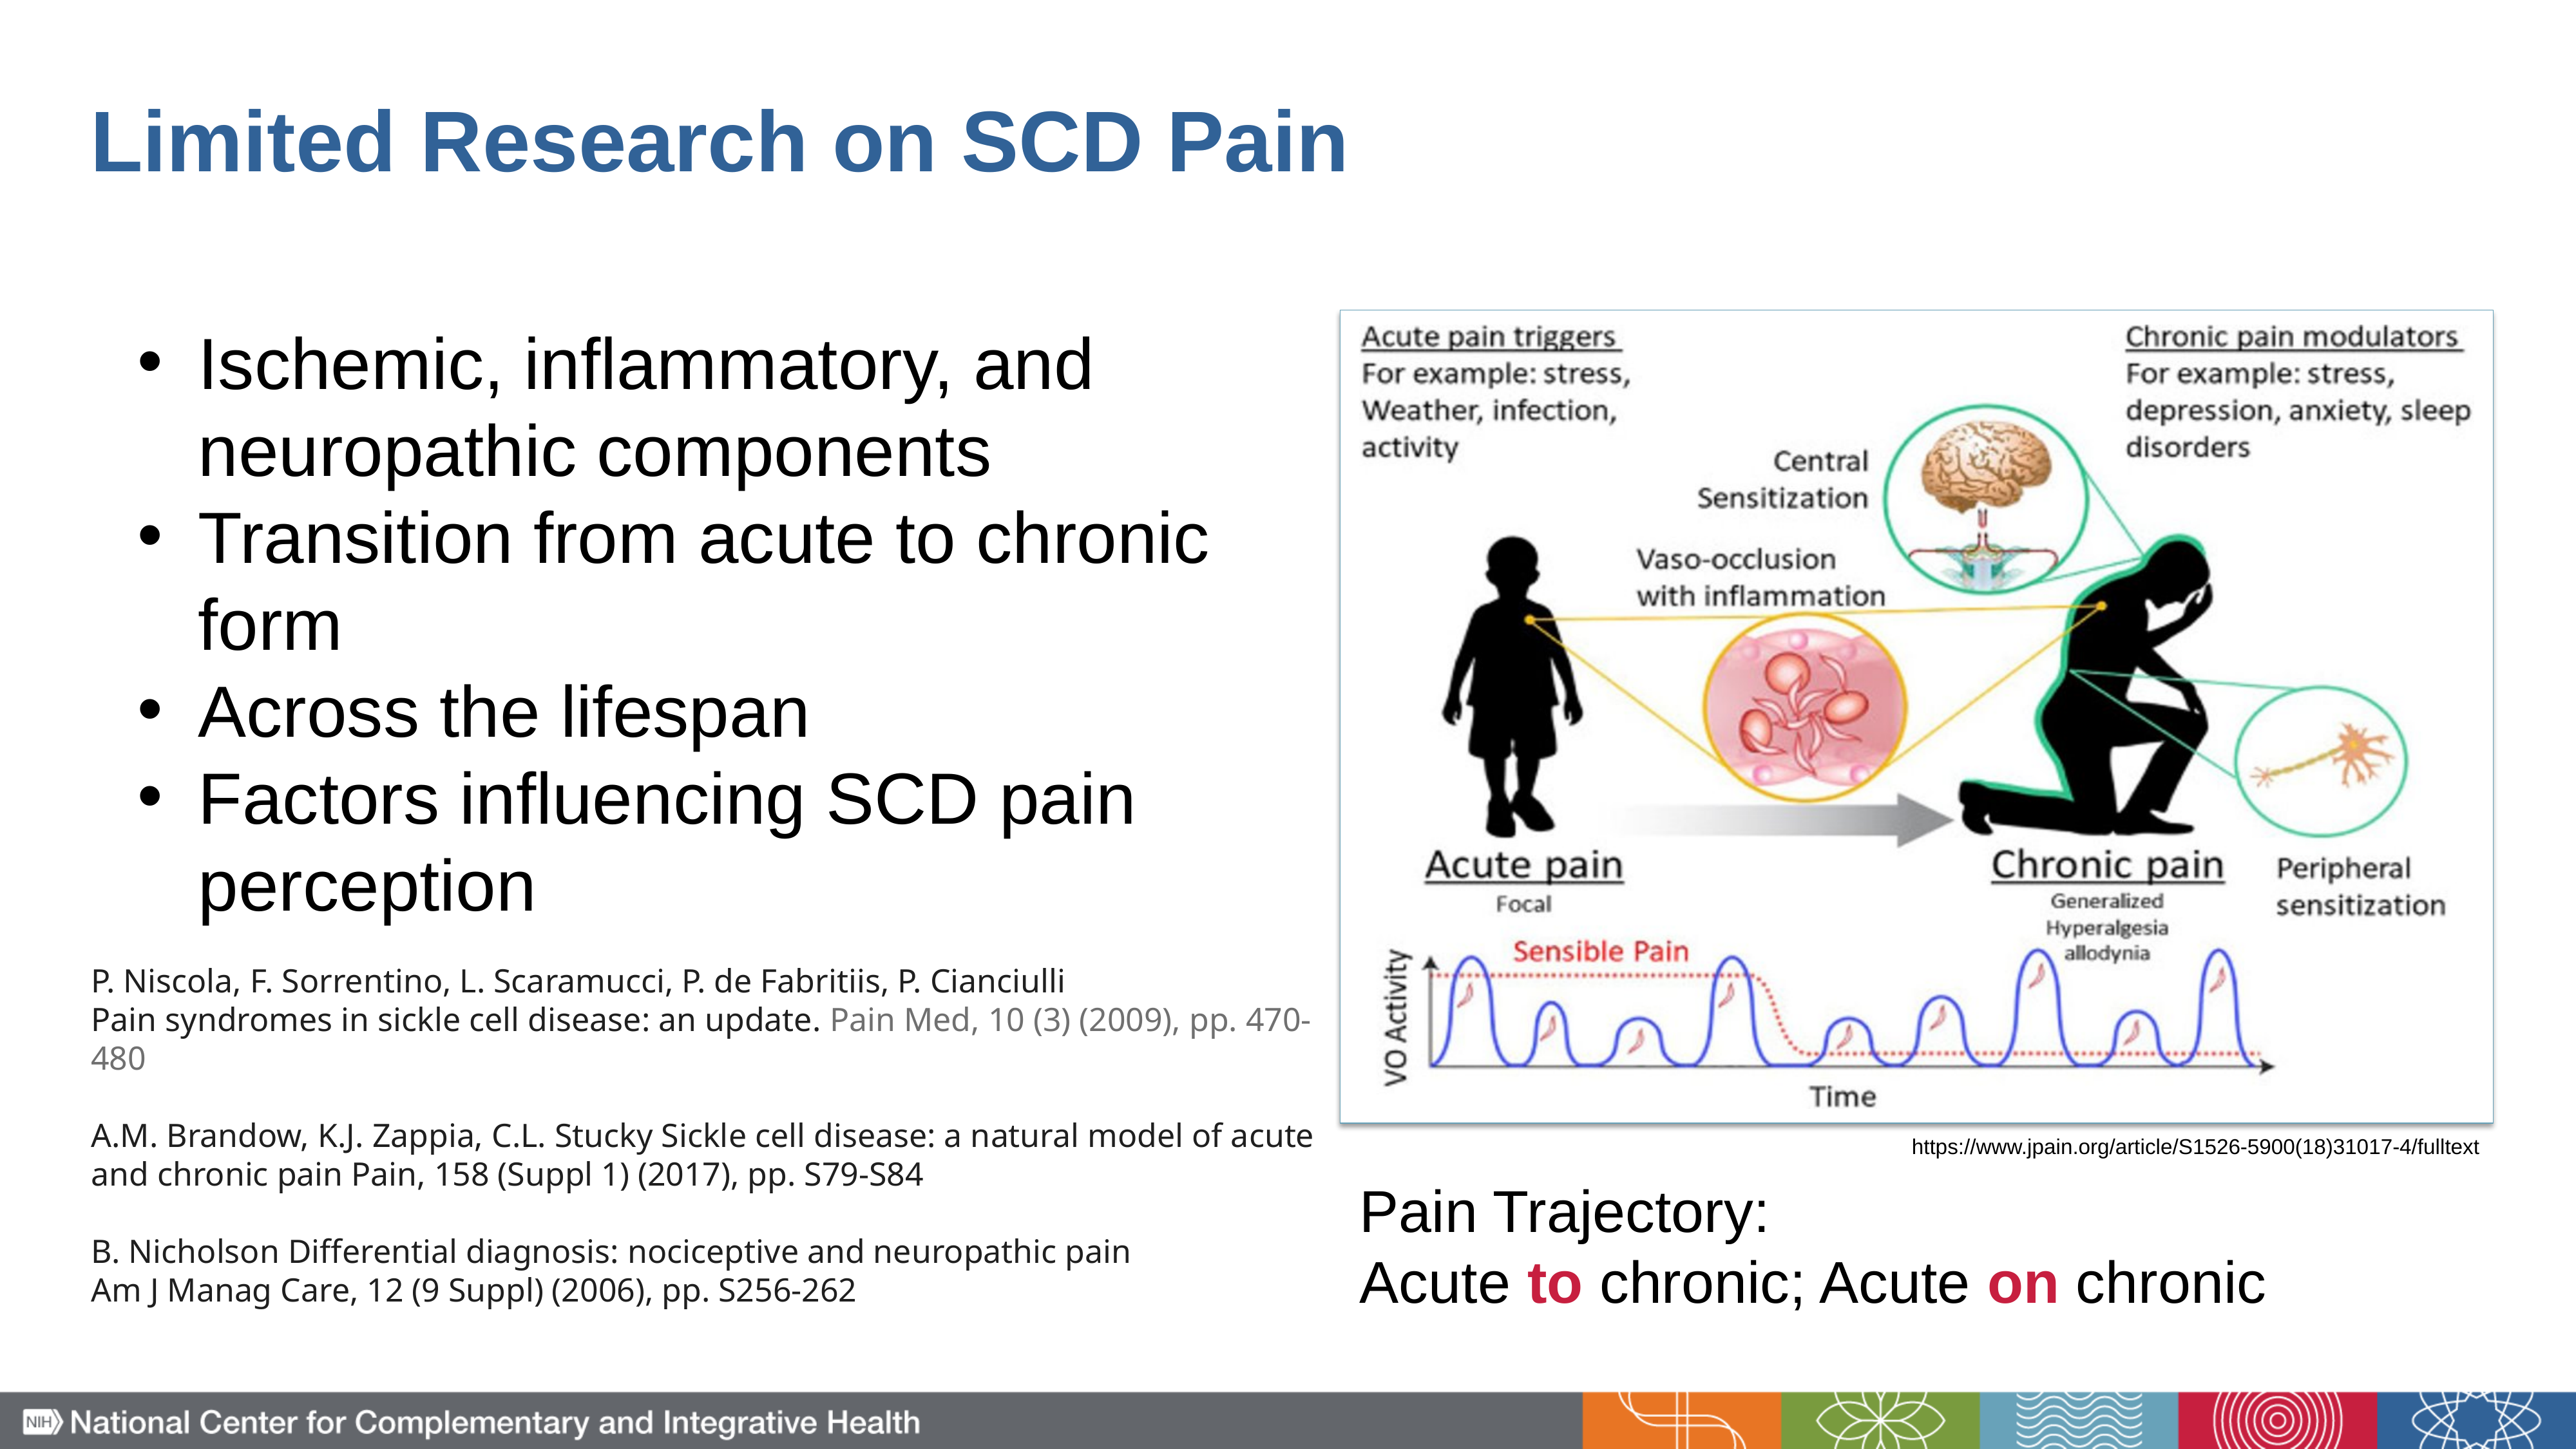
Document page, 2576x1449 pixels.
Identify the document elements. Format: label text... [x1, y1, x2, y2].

text_box Limited Research on SCD Pain [81, 80, 1360, 244]
text_box Ischemic, inflammatory, and neuropathic components Transition from acute to chronic form Across the lifespan Factors influencing SCD pain perception [128, 312, 1313, 696]
picture [0, 0, 2576, 1449]
text_box P. Niscola, F. Sorrentino, L. Scaramucci, P. de Fabritiis, P. Cianciulli Pain syndromes in sickle cell disease: an update. Pain Med, 10 (3) (2009), pp. 470-480 A.M. Brandow, K.J. Zappia, C.L. Stucky Sickle cell disease: a natural model of acute and chronic pain Pain, 158 (Suppl 1) (2017), pp. S79-S84 B. Nicholson Differential diagnosis: nociceptive and neuropathic pain Am J Manag Care, 12 (9 Suppl) (2006), pp. S256-262 [81, 955, 1362, 1390]
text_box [1340, 310, 2576, 1322]
